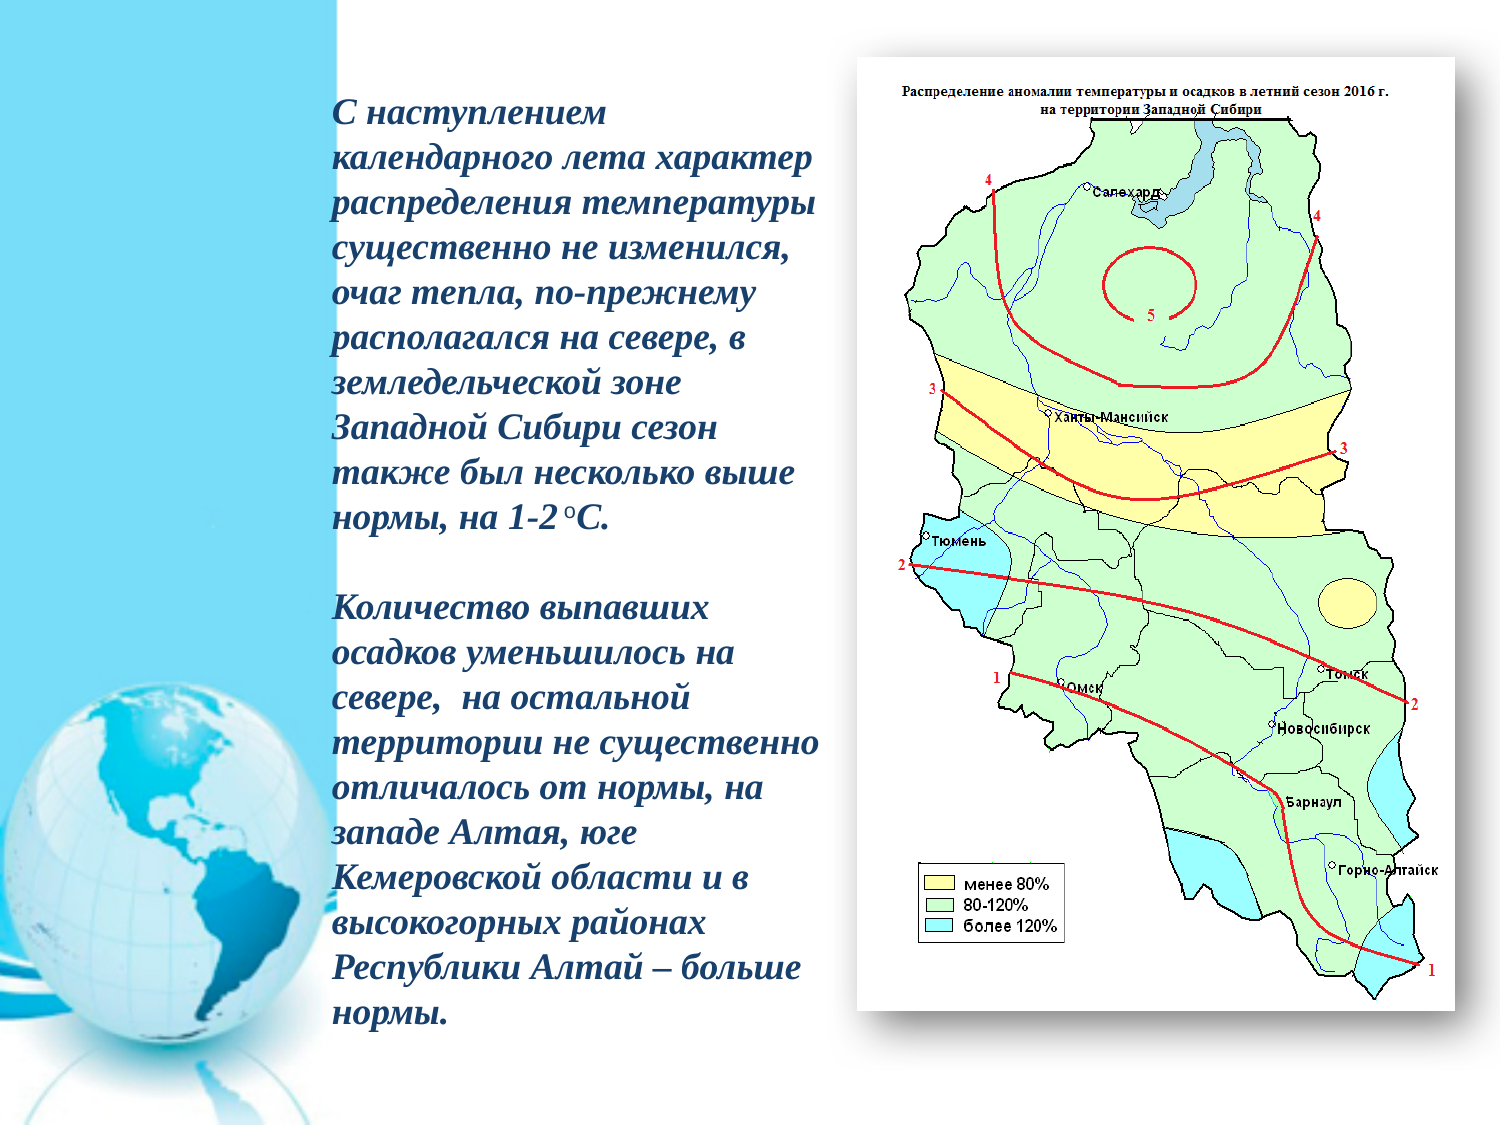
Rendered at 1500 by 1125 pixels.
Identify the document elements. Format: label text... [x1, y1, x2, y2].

picture [0, 0, 1500, 1125]
text_box С наступлением календарного лета характер распределения температуры существенно не изменился, очаг тепла, по-прежнему располагался на севере, в земледельческой зоне Западной Сибири сезон также был несколько выше нормы, на 1-2 оС. Количество выпавших осадков уменьшилось на севере, на остальной территории не существенно отличалось от нормы, на западе Алтая, юге Кемеровской области и в высокогорных районах Республики Алтай – больше нормы. [317, 34, 852, 1040]
